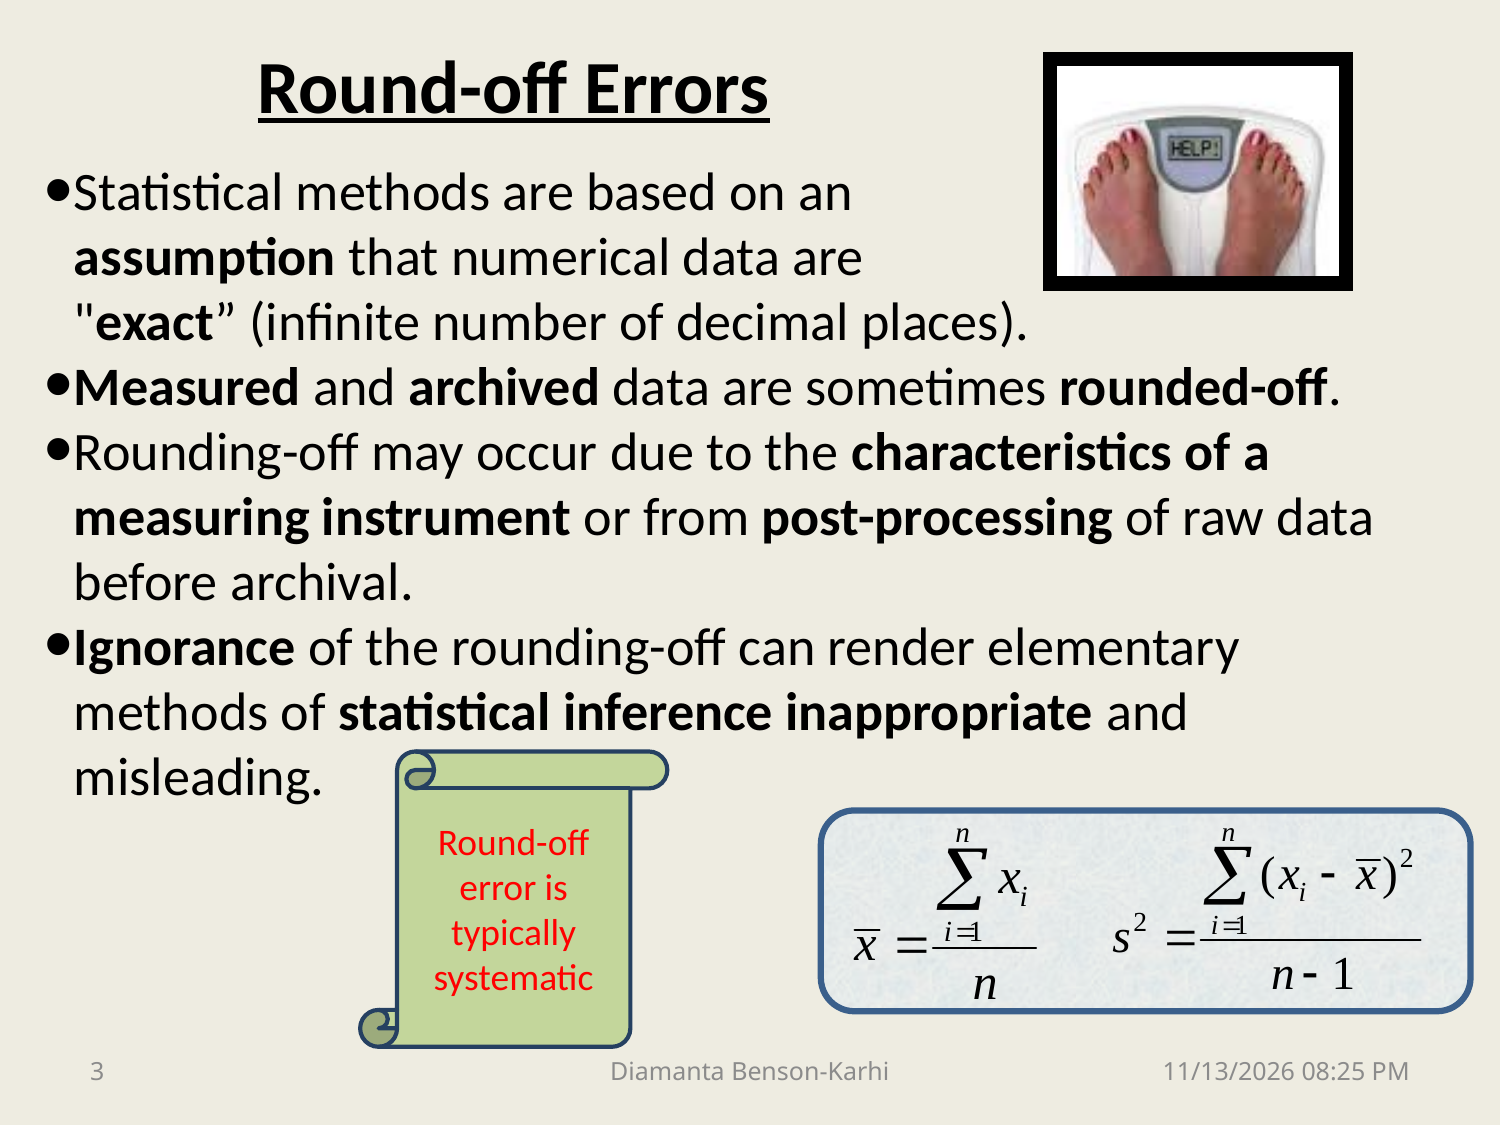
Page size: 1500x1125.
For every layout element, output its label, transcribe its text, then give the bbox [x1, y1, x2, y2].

slide_number 21 דצמבר 10 [1074, 1042, 1425, 1103]
footer Diamanta Benson-Karhi [512, 1042, 988, 1103]
text_box Round-off error is typically systematic [358, 749, 670, 1049]
slide_number 3 [75, 1042, 425, 1103]
text_box Statistical methods are based on an assumption that numerical data are "exact” (infinite number of decimal places). Measured and archived data are sometimes rounded-off. Rounding-off may occur due to the characteristics of a measuring instrument or from post-processing of raw data before archival. Ignorance of the rounding-off can render elementary methods of statistical inference inappropriate and misleading. [29, 148, 1424, 814]
picture [1056, 66, 1339, 277]
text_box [820, 810, 1471, 1012]
text_box Round-off Errors [123, 30, 904, 136]
